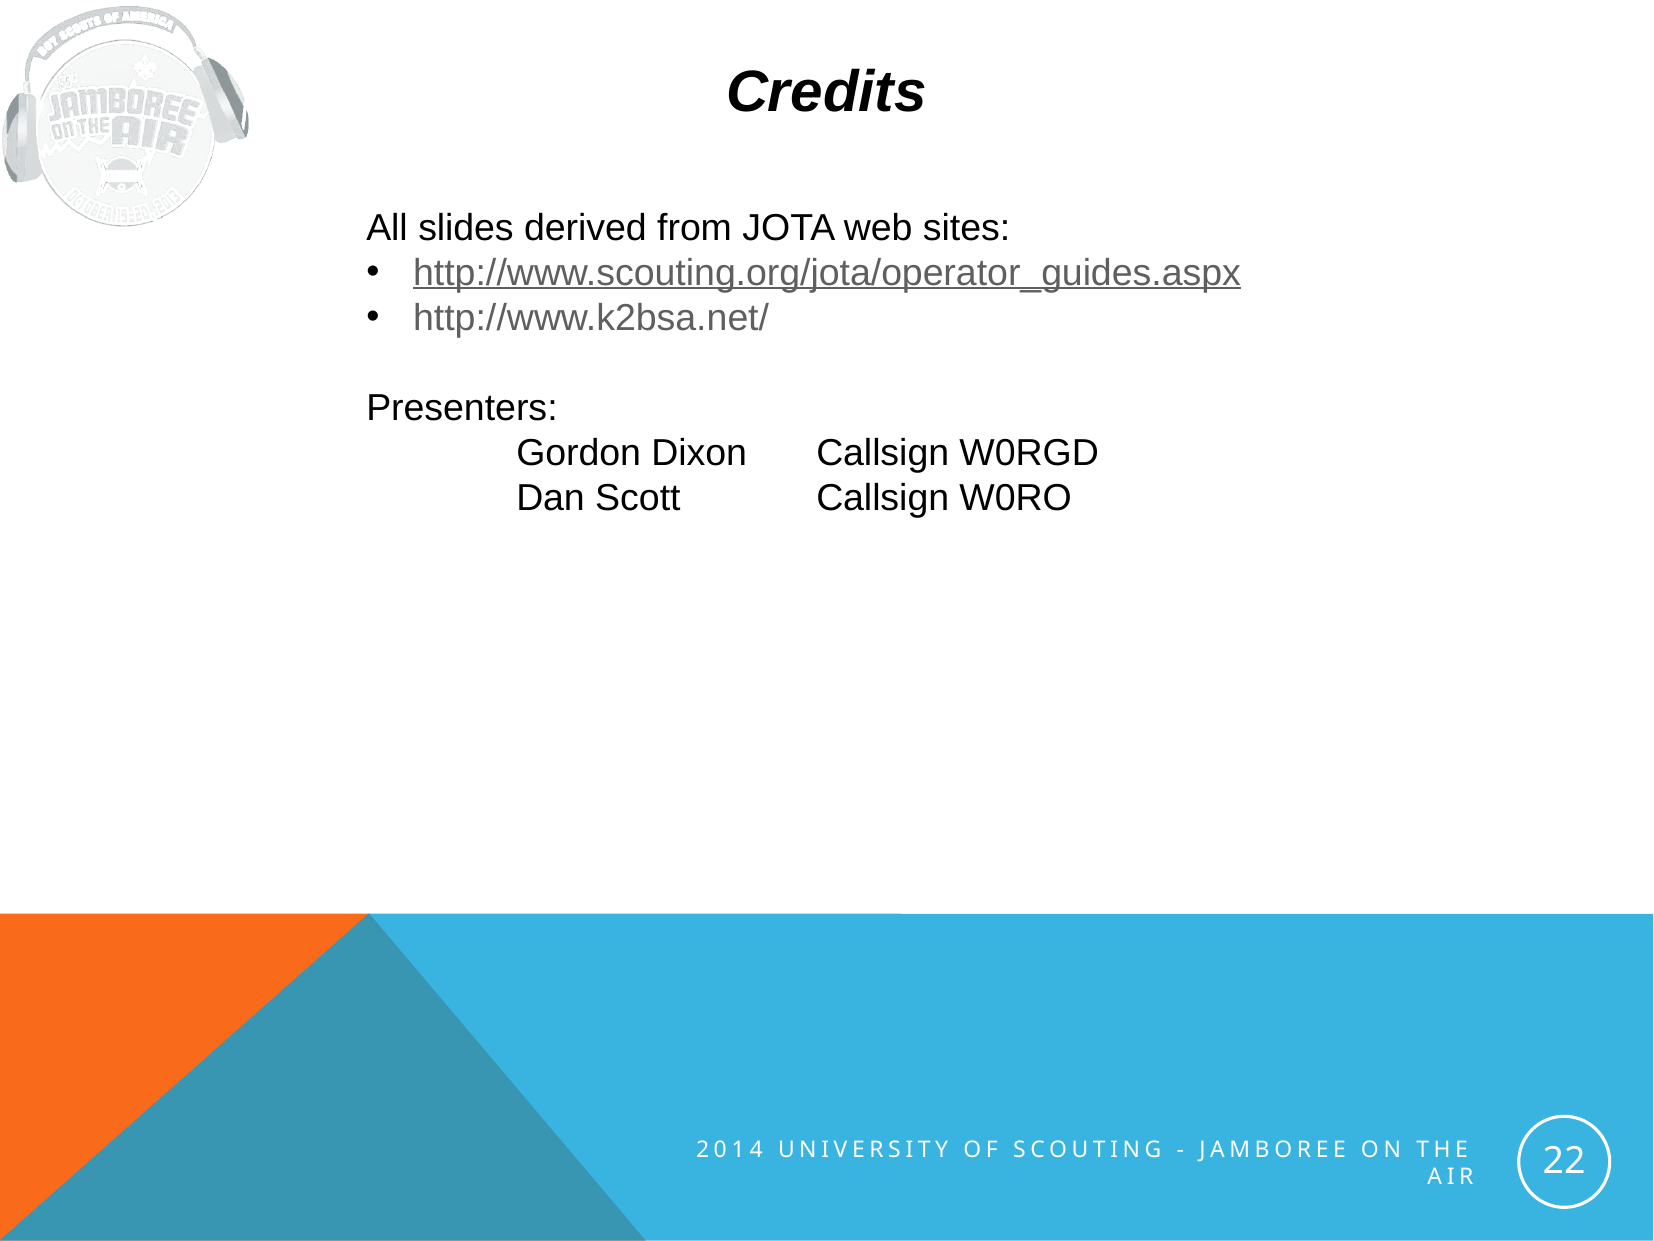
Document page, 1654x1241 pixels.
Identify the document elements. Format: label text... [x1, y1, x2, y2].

slide_number 22 [1517, 1114, 1612, 1209]
footer 2014 University of Scouting - Jamboree On the Air [635, 1136, 1490, 1187]
text_box All slides derived from JOTA web sites: http://www.scouting.org/jota/operator_guides.aspx http://www.k2bsa.net/ Presenters: Gordon Dixon Callsign W0RGD Dan Scott Callsign W0RO [351, 195, 1290, 608]
picture [0, 3, 252, 229]
text_box Credits [257, 45, 1654, 130]
